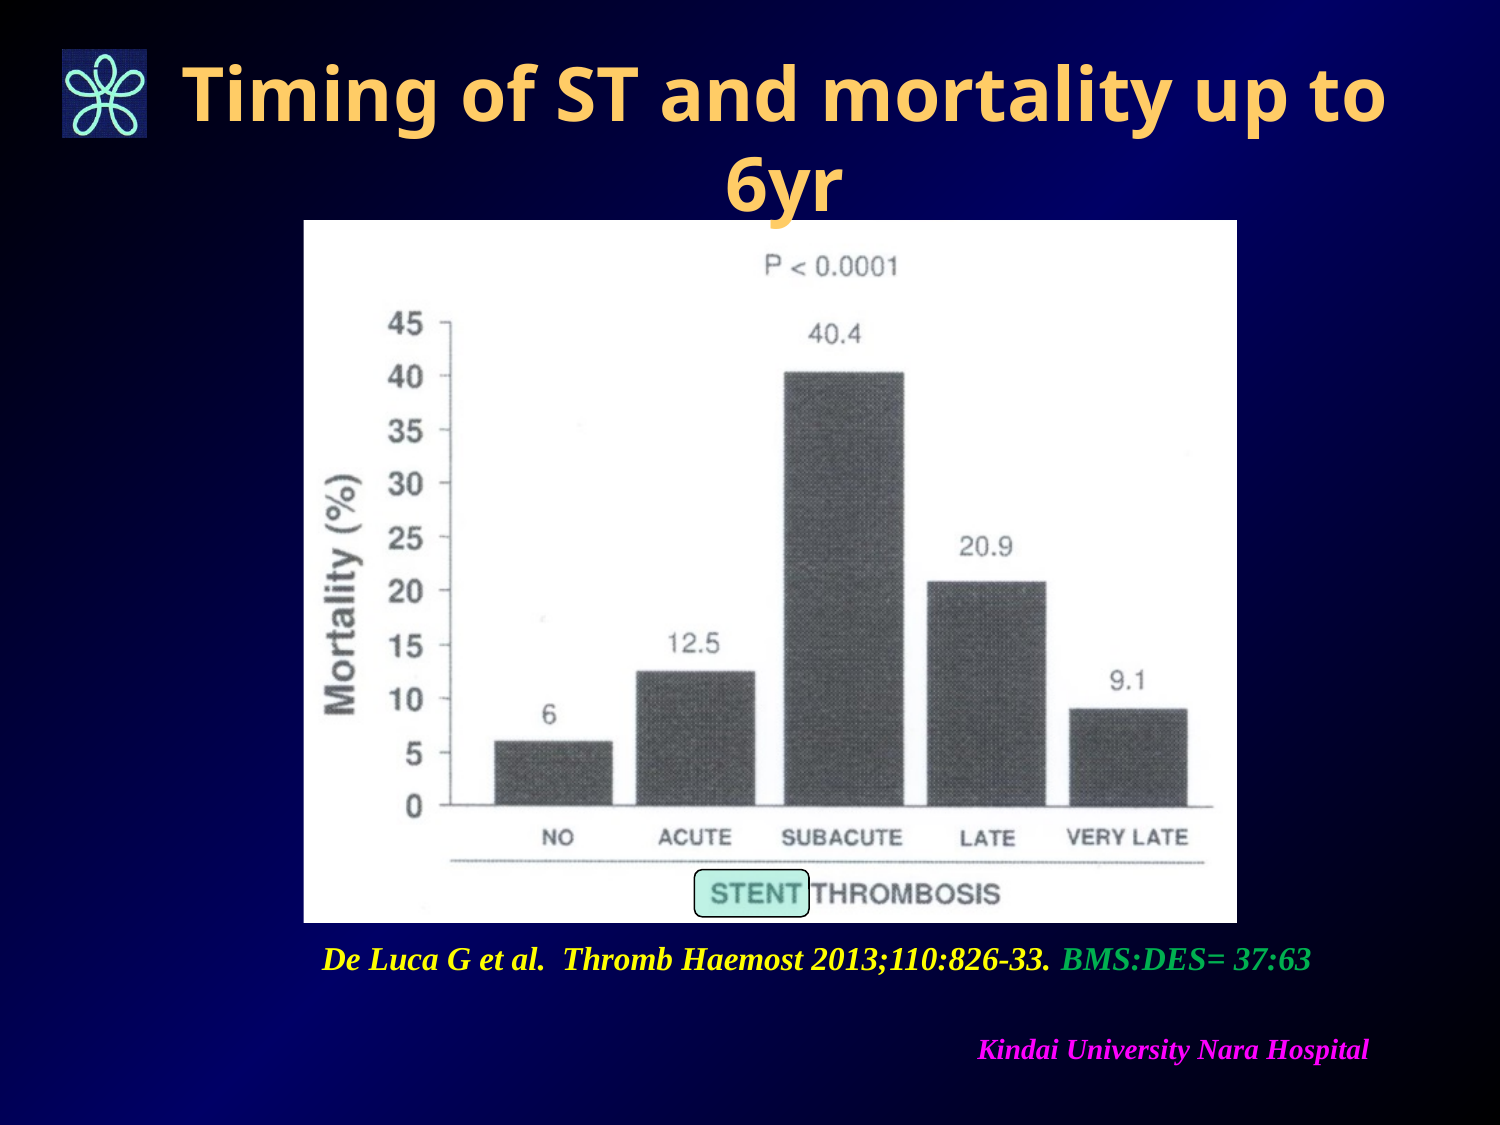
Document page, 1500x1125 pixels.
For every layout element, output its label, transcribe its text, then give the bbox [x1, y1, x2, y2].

text_box De Luca G et al. Thromb Haemost 2013;110:826-33. BMS:DES= 37:63 [307, 930, 1336, 985]
picture [62, 49, 147, 138]
footer Kindai University Nara Hospital [879, 1023, 1468, 1099]
title Timing of ST and mortality up to 6yr [147, 42, 1423, 231]
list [303, 220, 1238, 923]
